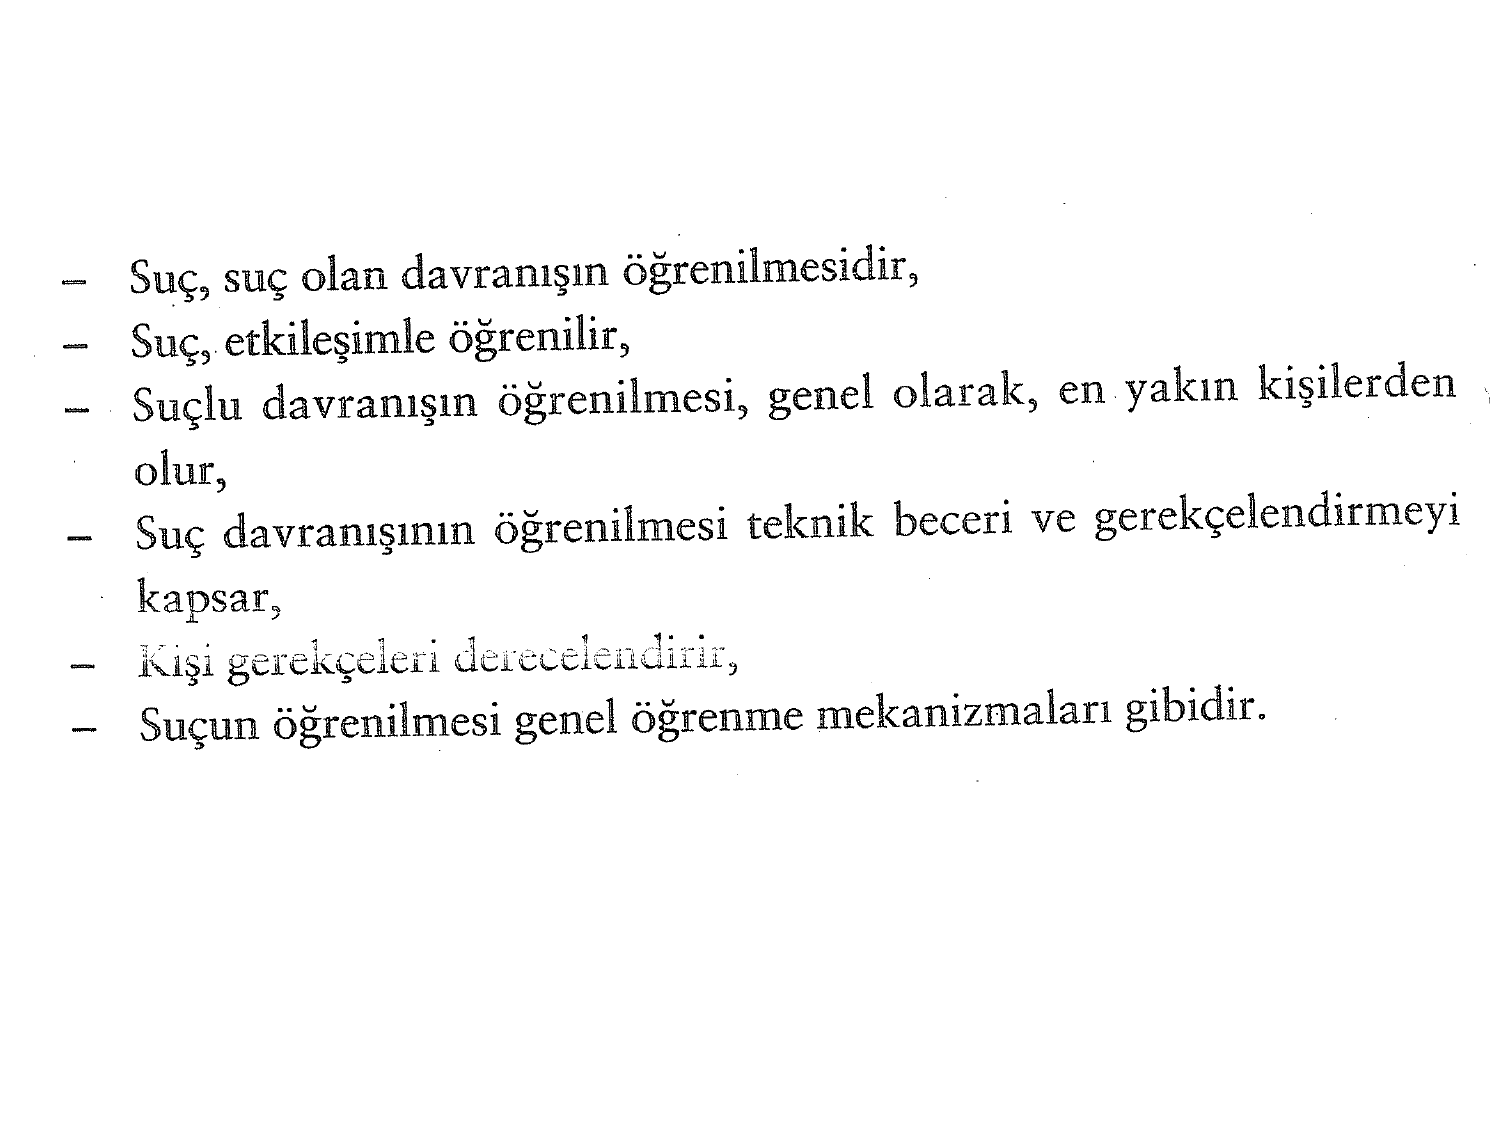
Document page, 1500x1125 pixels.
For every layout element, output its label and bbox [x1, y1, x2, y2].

picture [27, 195, 1500, 783]
